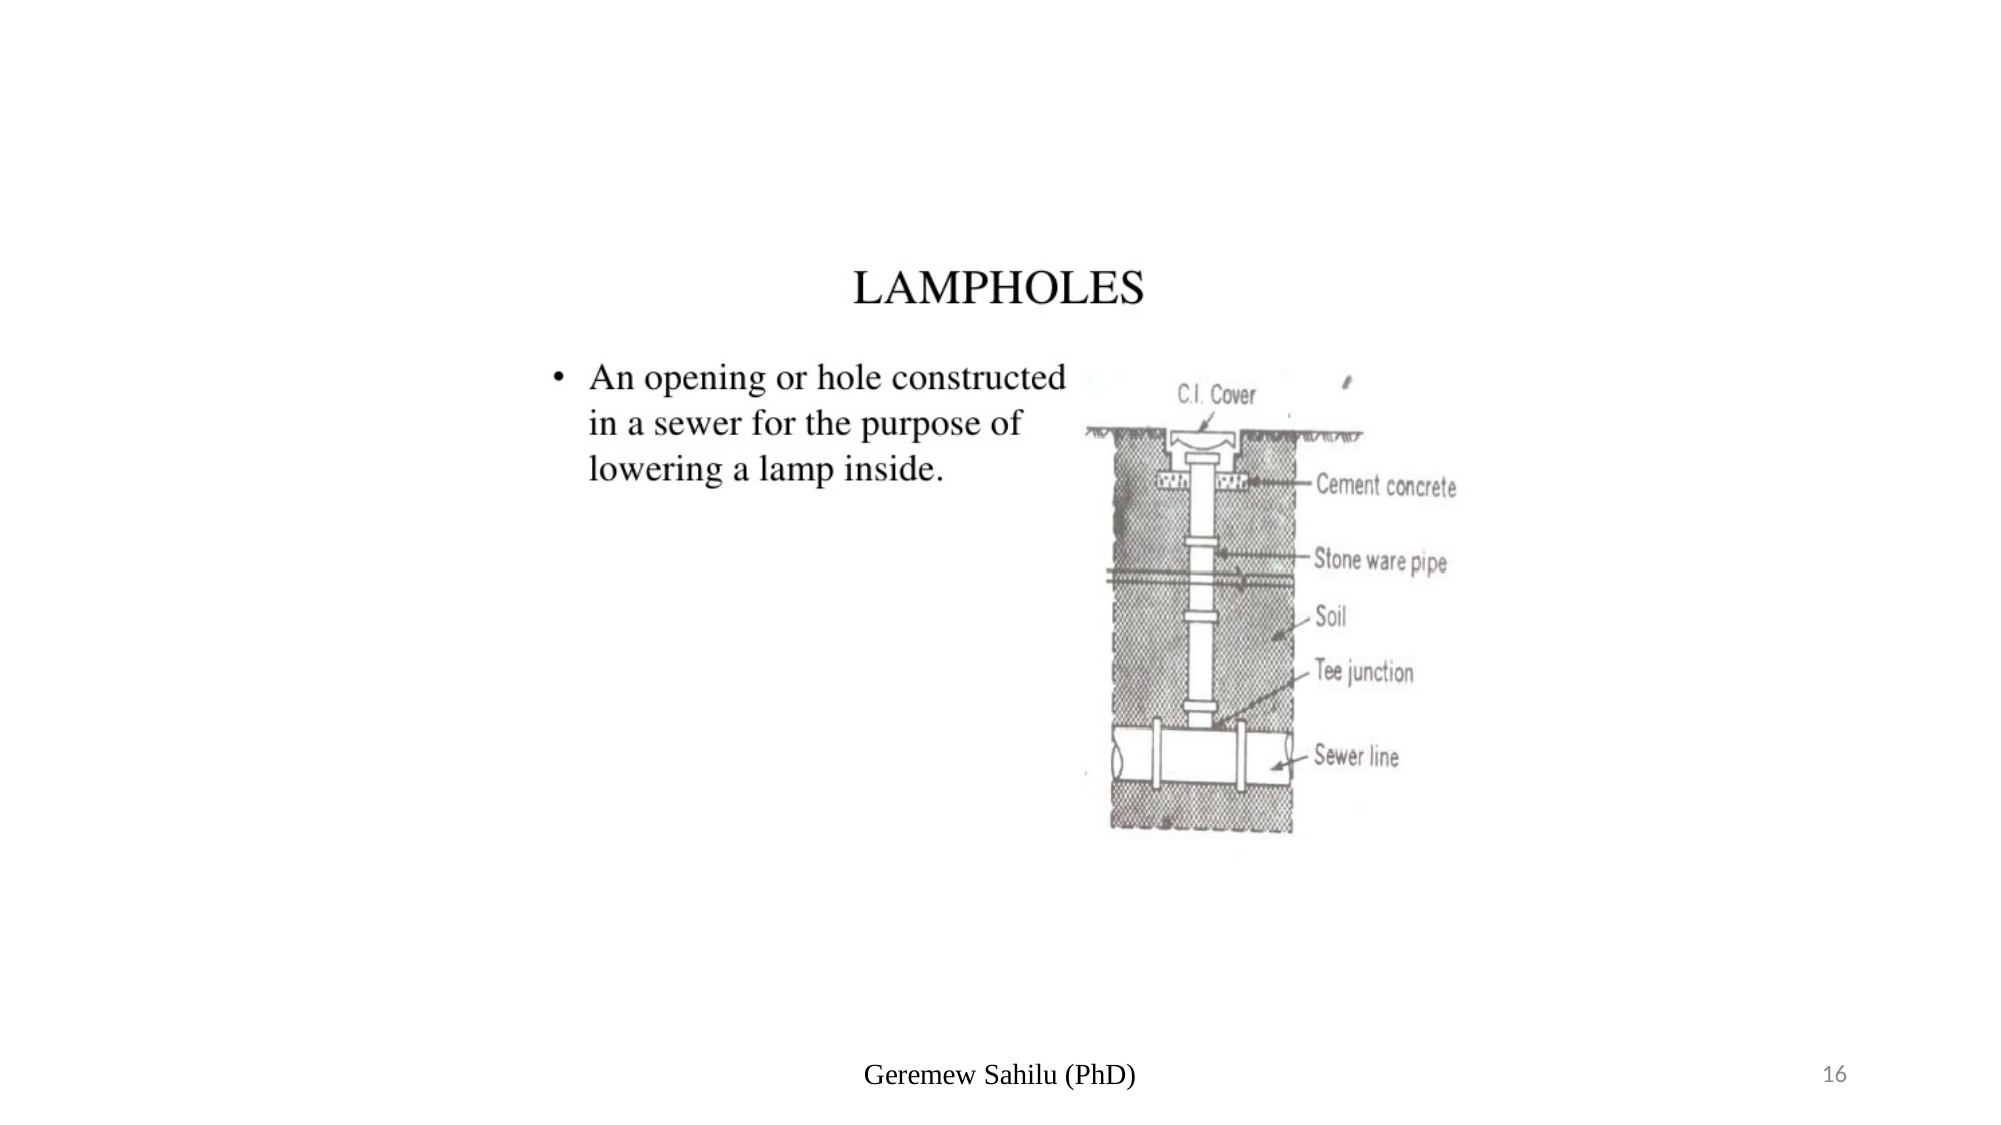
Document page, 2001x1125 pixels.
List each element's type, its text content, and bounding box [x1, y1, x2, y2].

footer Geremew Sahilu (PhD) [662, 1042, 1338, 1103]
slide_number 16 [1412, 1042, 1863, 1103]
picture [512, 196, 1488, 929]
